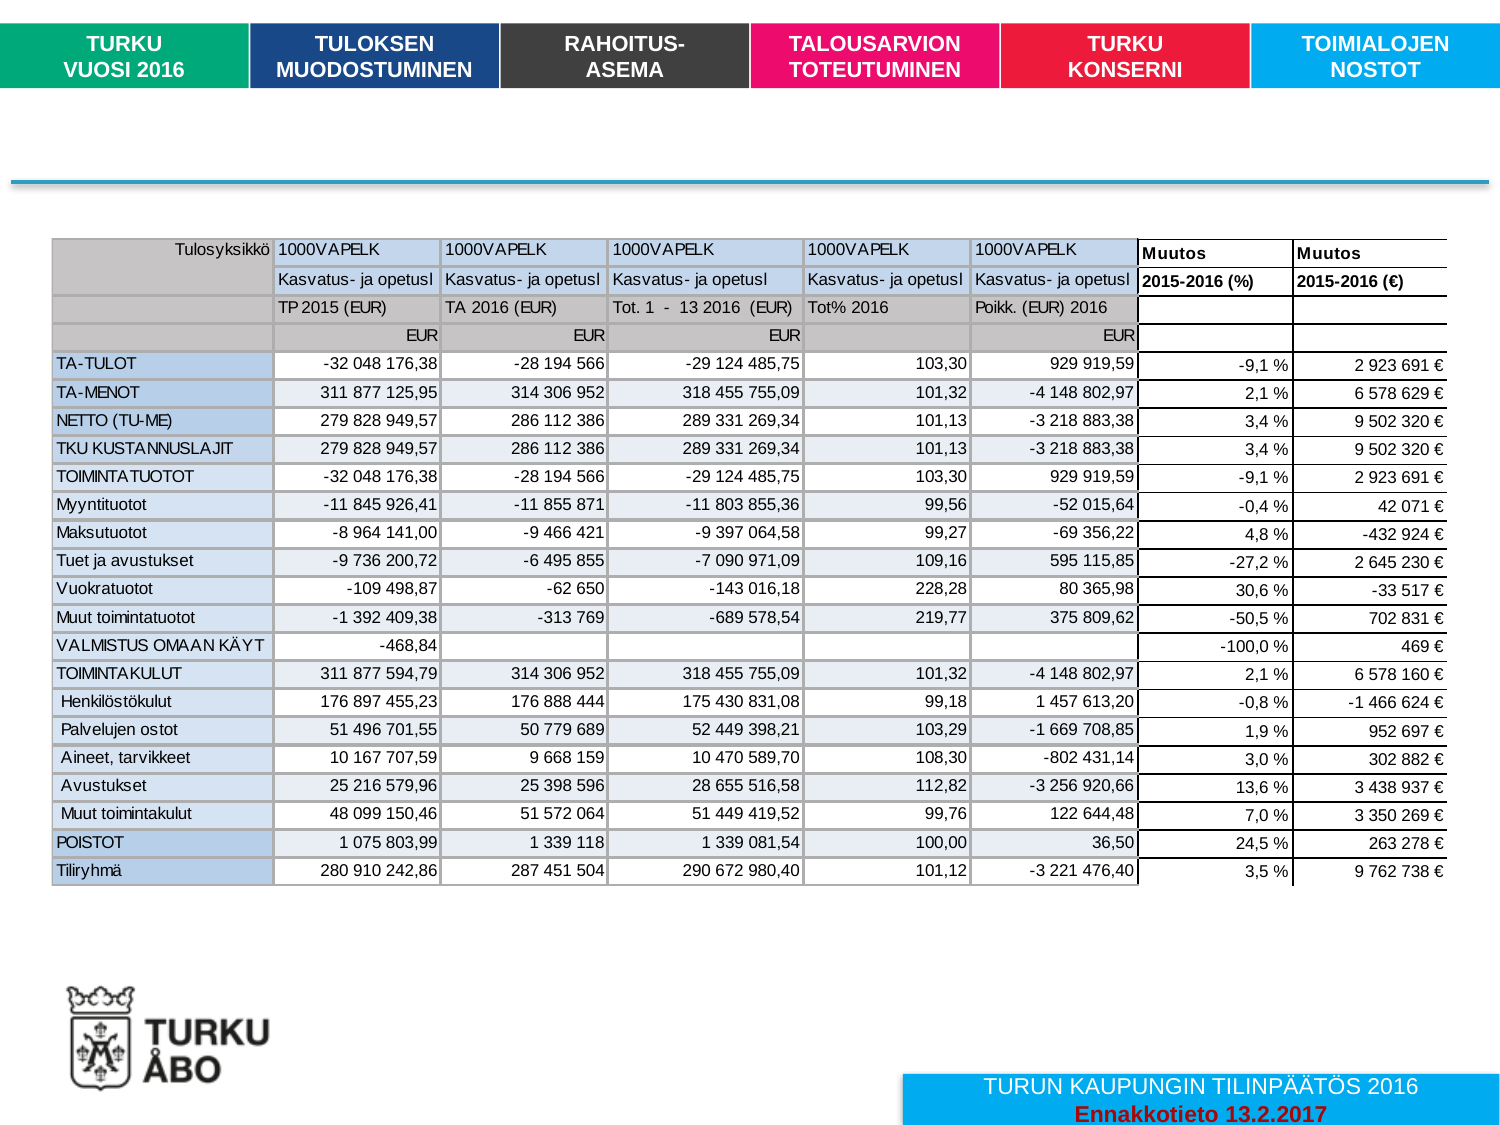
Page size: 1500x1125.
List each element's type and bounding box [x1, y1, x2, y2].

picture [51, 238, 1449, 888]
picture [24, 946, 320, 1122]
